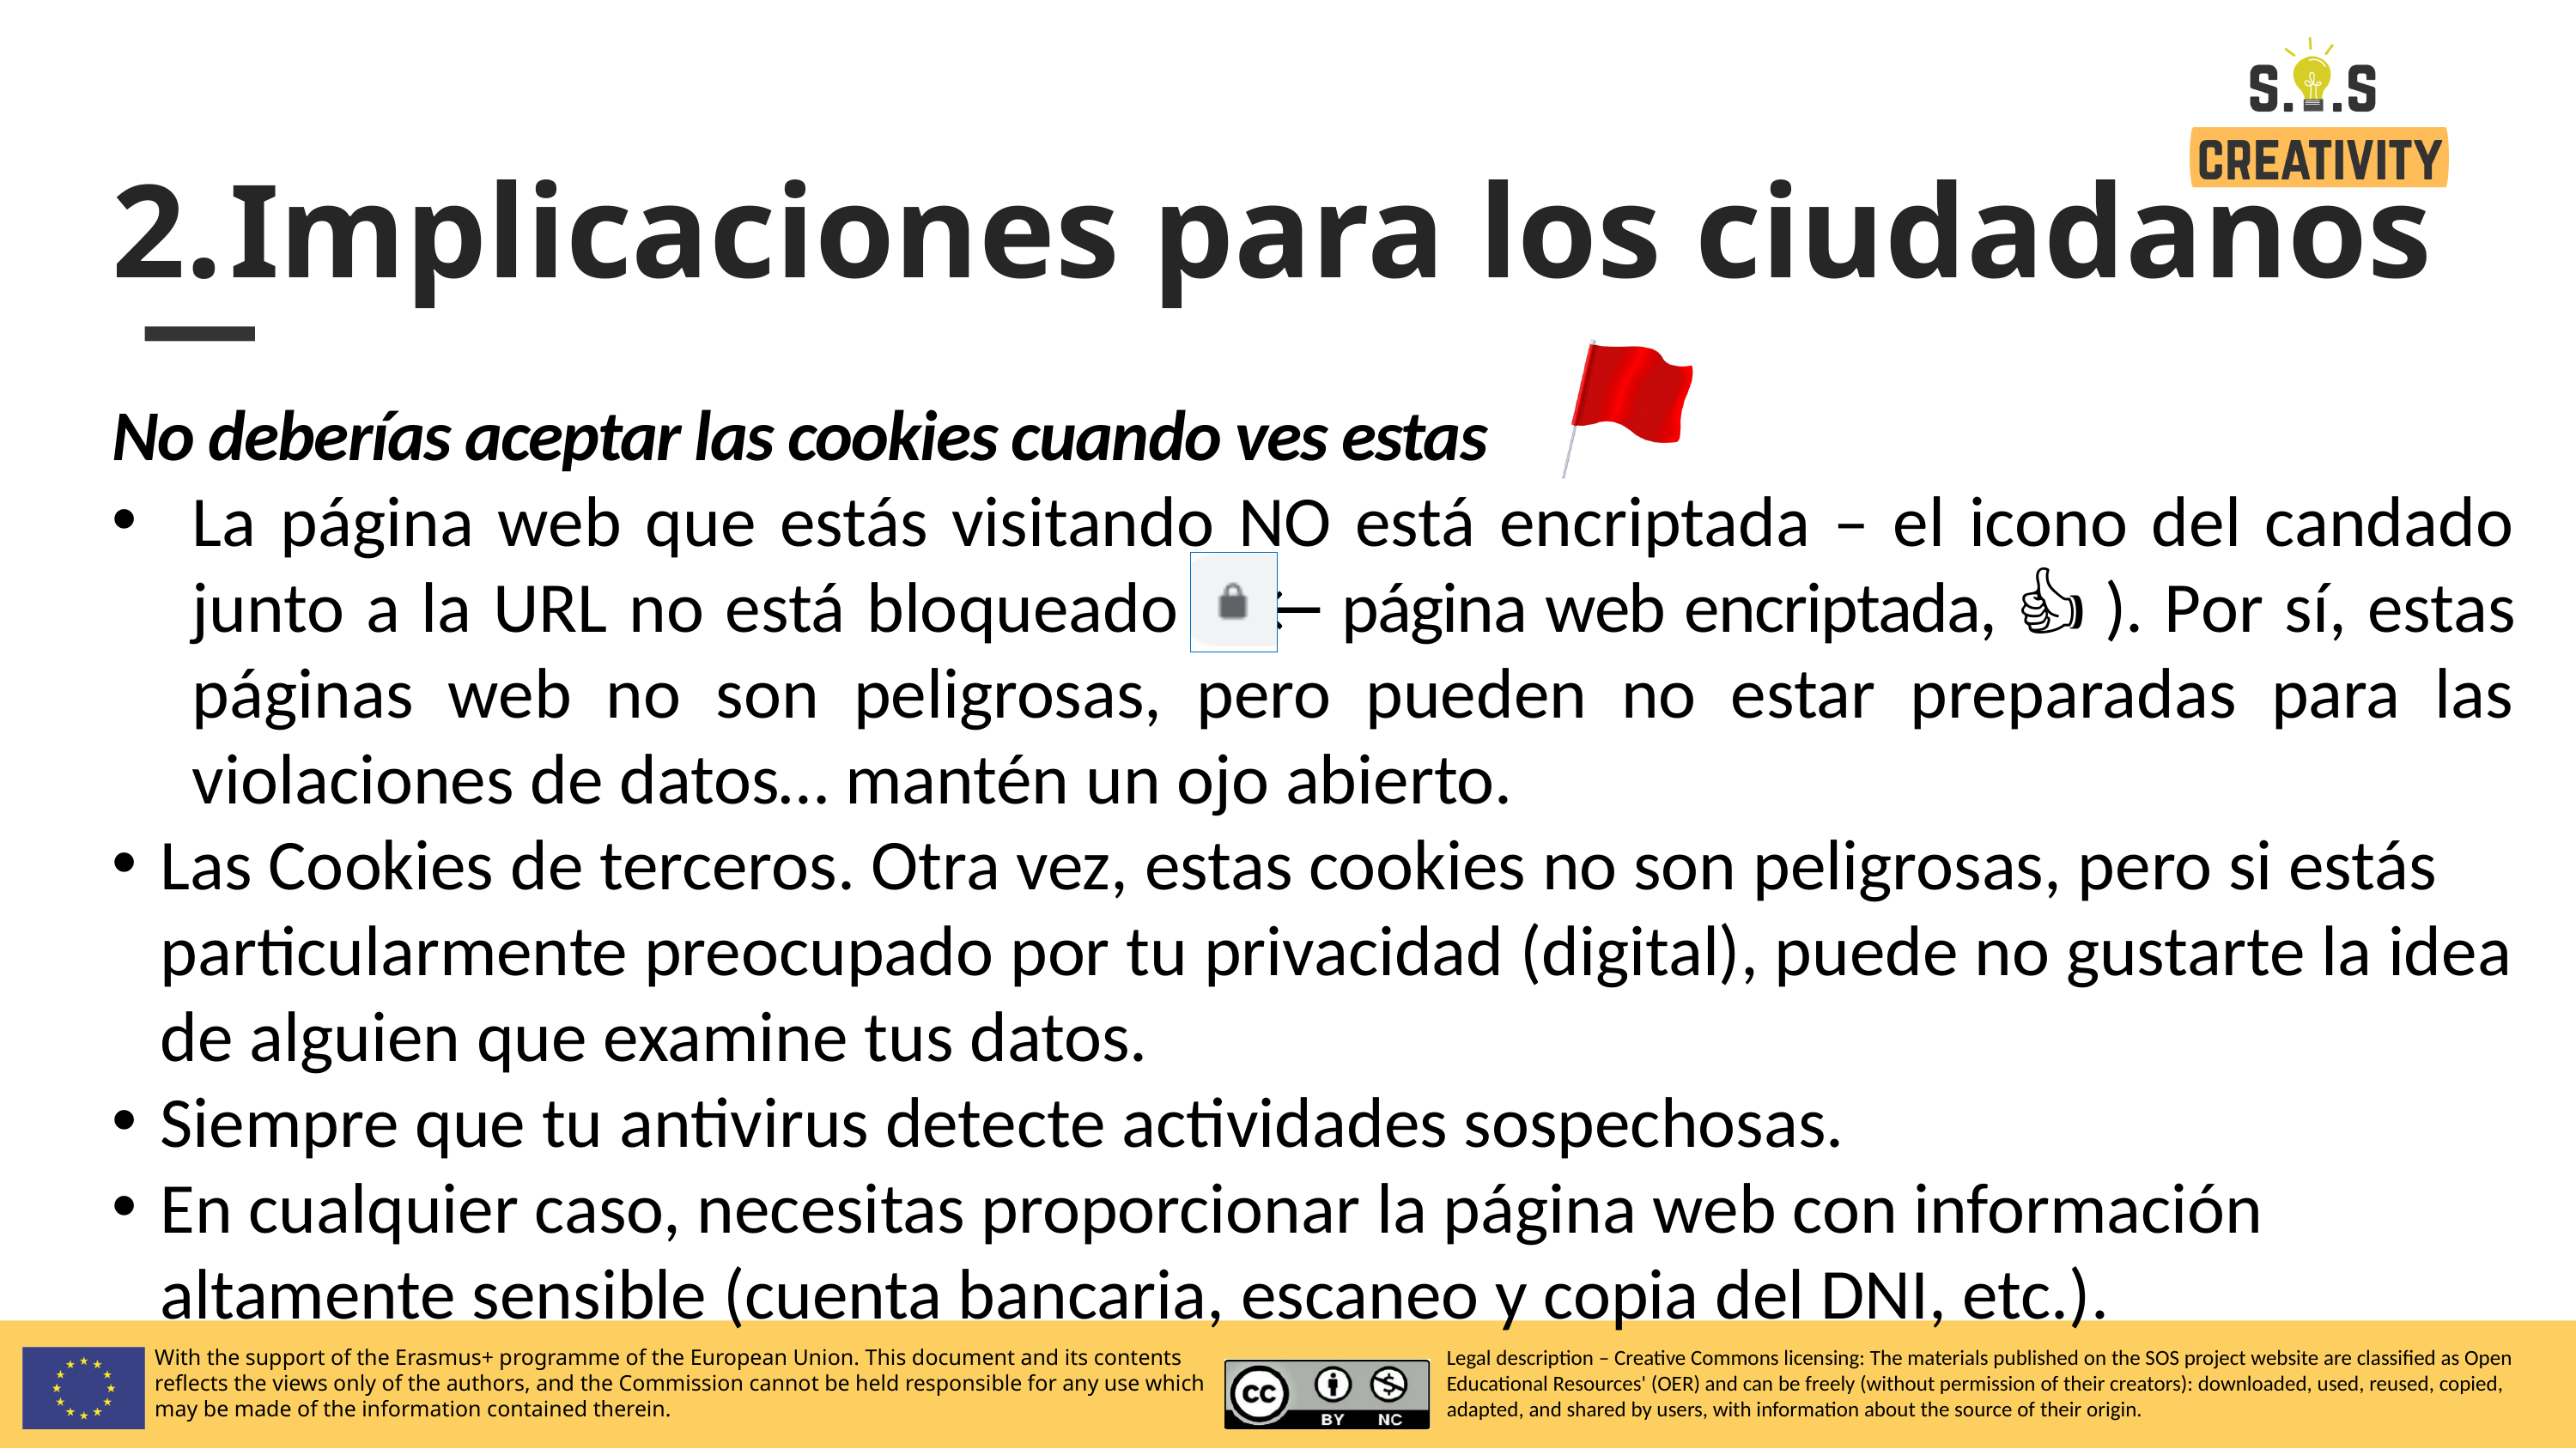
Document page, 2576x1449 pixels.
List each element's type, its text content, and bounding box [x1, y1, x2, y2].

picture [22, 1347, 145, 1429]
text_box With the support of the Erasmus+ programme of the European Union. This document and its contents reflects the views only of the authors, and the Commission cannot be held responsible for any use which may be made of the information contained therein. [142, 1337, 1225, 1428]
picture [2189, 37, 2449, 188]
text_box Legal description – Creative Commons licensing: The materials published on the SOS project website are classified as Open Educational Resources' (OER) and can be freely (without permission of their creators): downloaded, used, reused, copied, adapted, and shared by users, with information about the source of their origin. [1434, 1337, 2576, 1428]
picture [1224, 1358, 1431, 1429]
text_box 2. Implicaciones para los ciudadanos No deberías aceptar las cookies cuando ves estas La página web que estás visitando NO está encriptada – el icono del candado junto a la URL no está bloqueado ( ← página web encriptada, 👍 ). Por sí, estas páginas web no son peligrosas, pero pueden no estar preparadas para las violaciones de datos… mantén un ojo abierto. Las Cookies de terceros. Otra vez, estas cookies no son peligrosas, pero si estás particularmente preocupado por tu privacidad (digital), puede no gustarte la idea de alguien que examine tus datos. Siempre que tu antivirus detecte actividades sospechosas. En cualquier caso, necesitas proporcionar la página web con información altamente sensible (cuenta bancaria, escaneo y copia del DNI, etc.). [112, 147, 2517, 1334]
picture [1190, 552, 1278, 653]
picture [1545, 326, 1709, 490]
